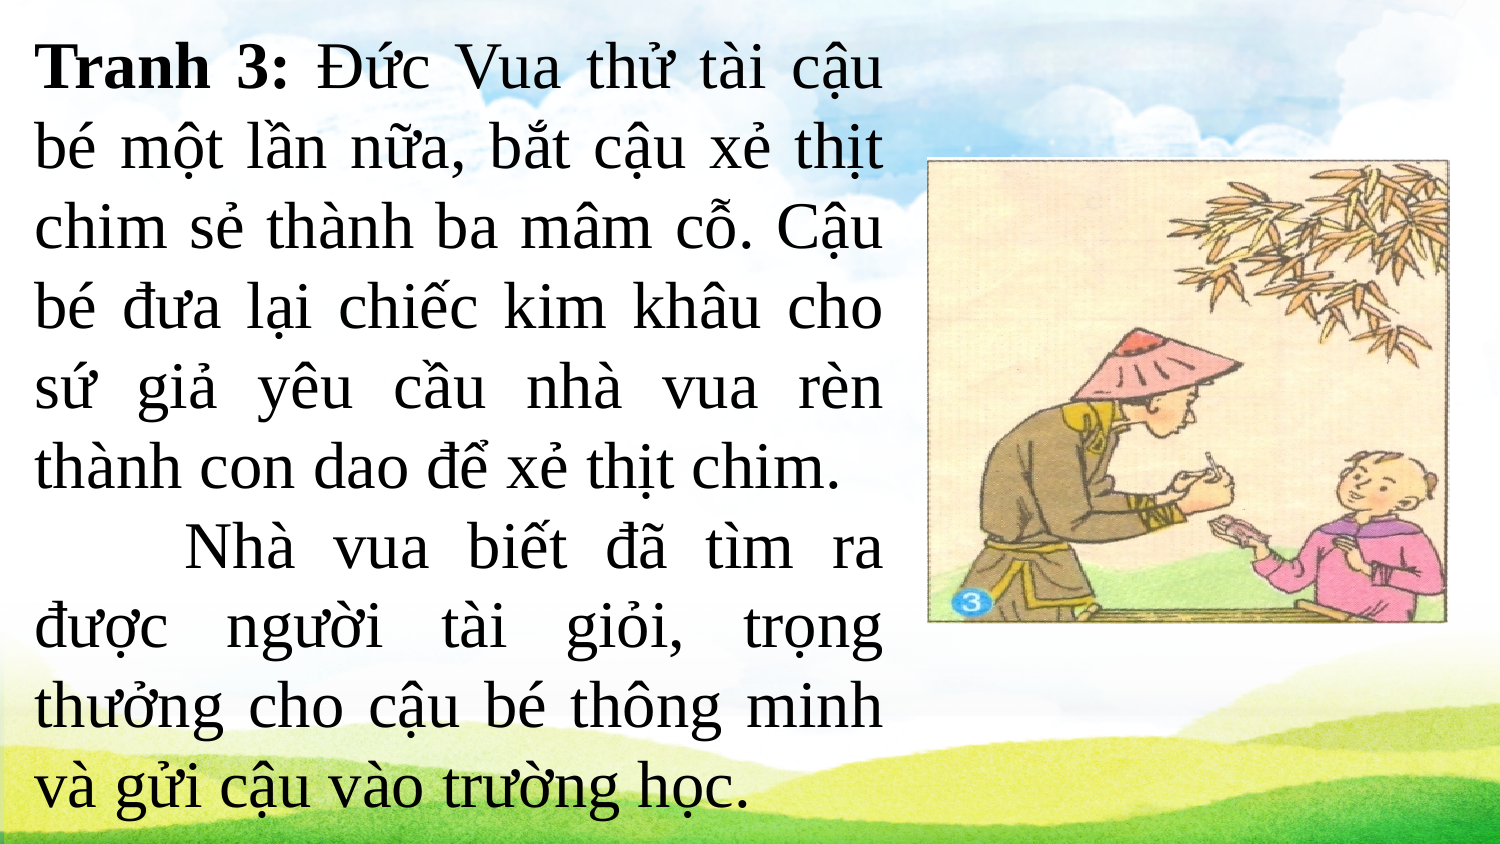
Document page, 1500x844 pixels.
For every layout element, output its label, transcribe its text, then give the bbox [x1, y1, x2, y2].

picture [0, 0, 1500, 844]
text_box Tranh 3: Đức Vua thử tài cậu bé một lần nữa, bắt cậu xẻ thịt chim sẻ thành ba mâm cỗ. Cậu bé đưa lại chiếc kim khâu cho sứ giả yêu cầu nhà vua rèn thành con dao để xẻ thịt chim. Nhà vua biết đã tìm ra được người tài giỏi, trọng thưởng cho cậu bé thông minh và gửi cậu vào trường học. [19, 14, 900, 829]
